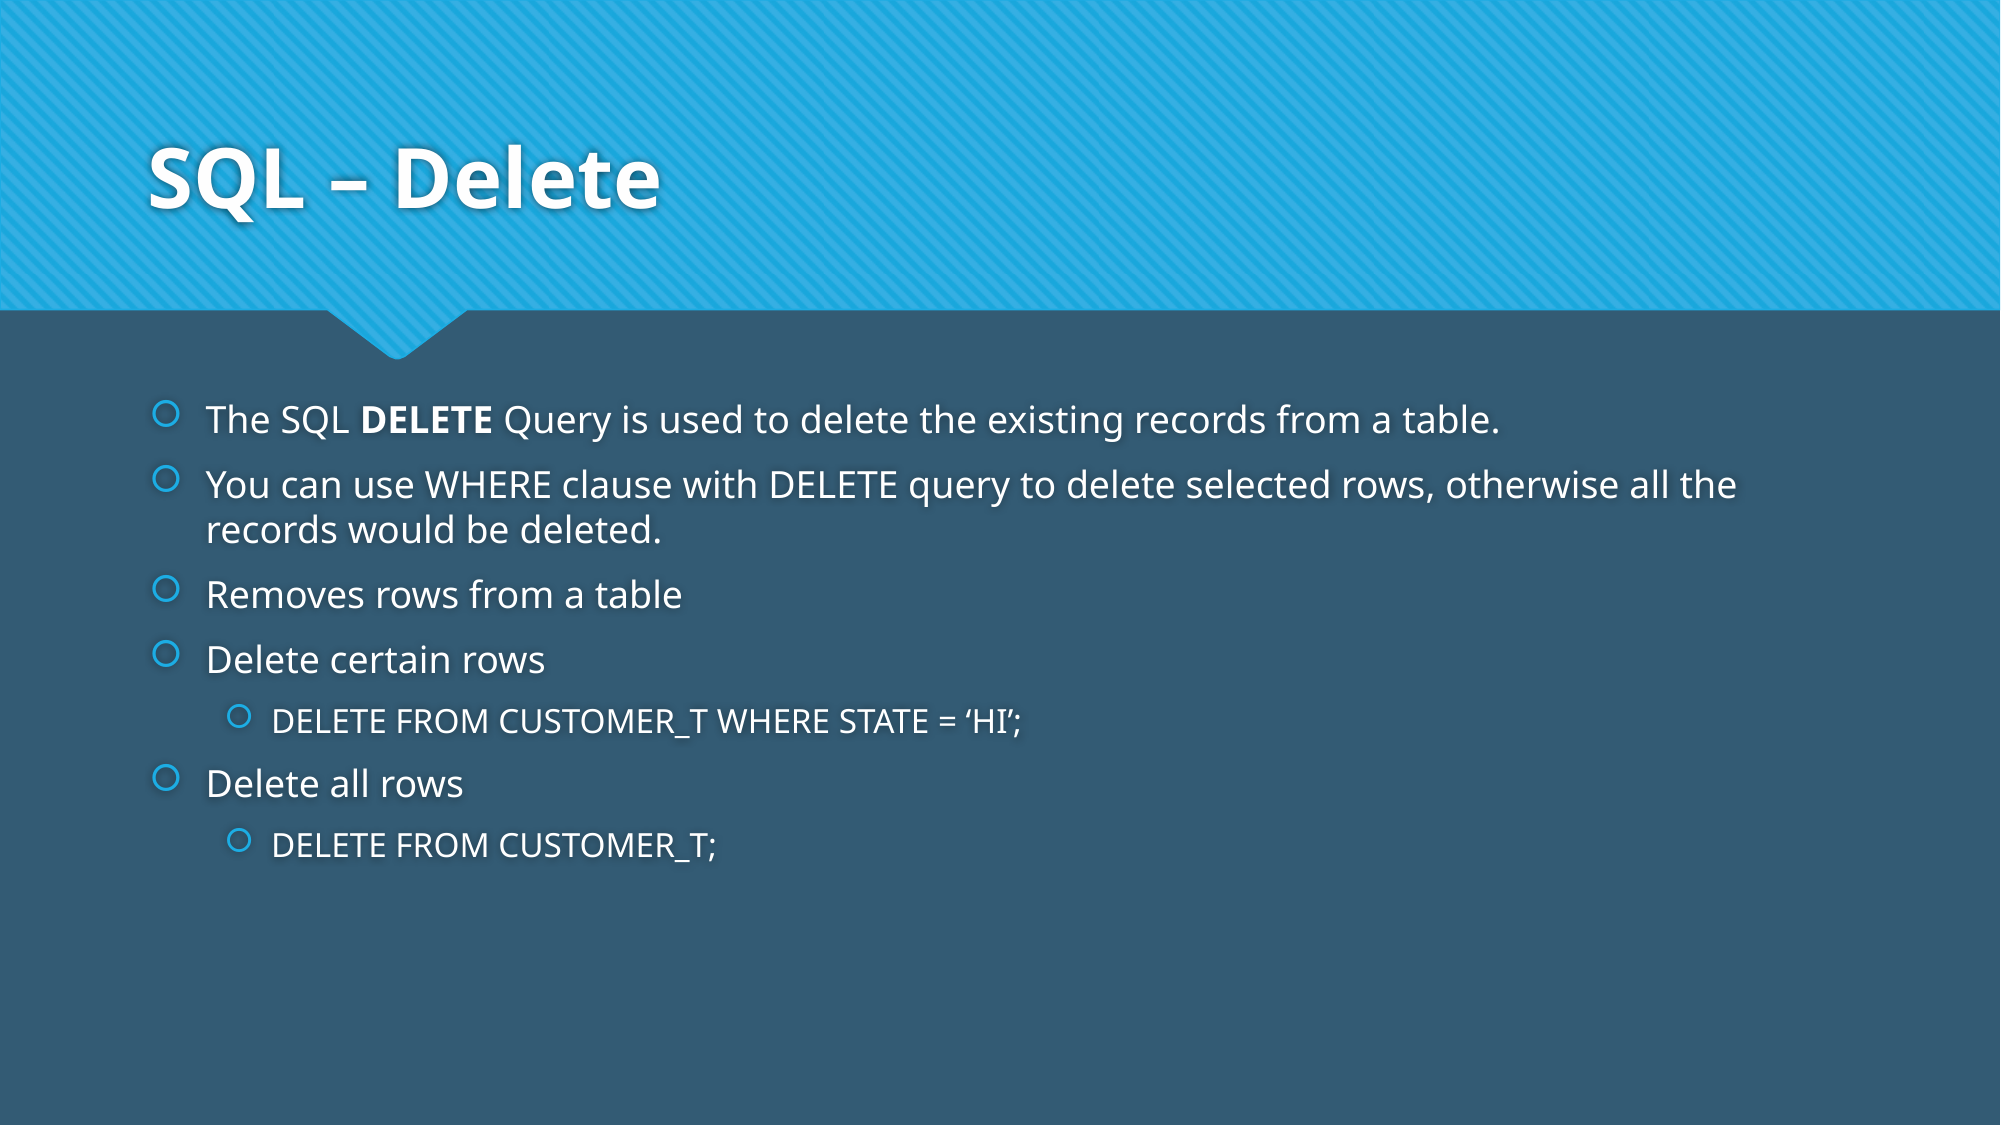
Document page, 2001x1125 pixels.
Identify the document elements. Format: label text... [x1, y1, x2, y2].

title SQL – Delete [132, 73, 1868, 233]
list The SQL DELETE Query is used to delete the existing records from a table. You can use WHERE clause with DELETE query to delete selected rows, otherwise all the records would be deleted. Removes rows from a table Delete certain rows DELETE FROM CUSTOMER_T WHERE STATE = ‘HI’; Delete all rows DELETE FROM CUSTOMER_T; [134, 364, 1866, 962]
